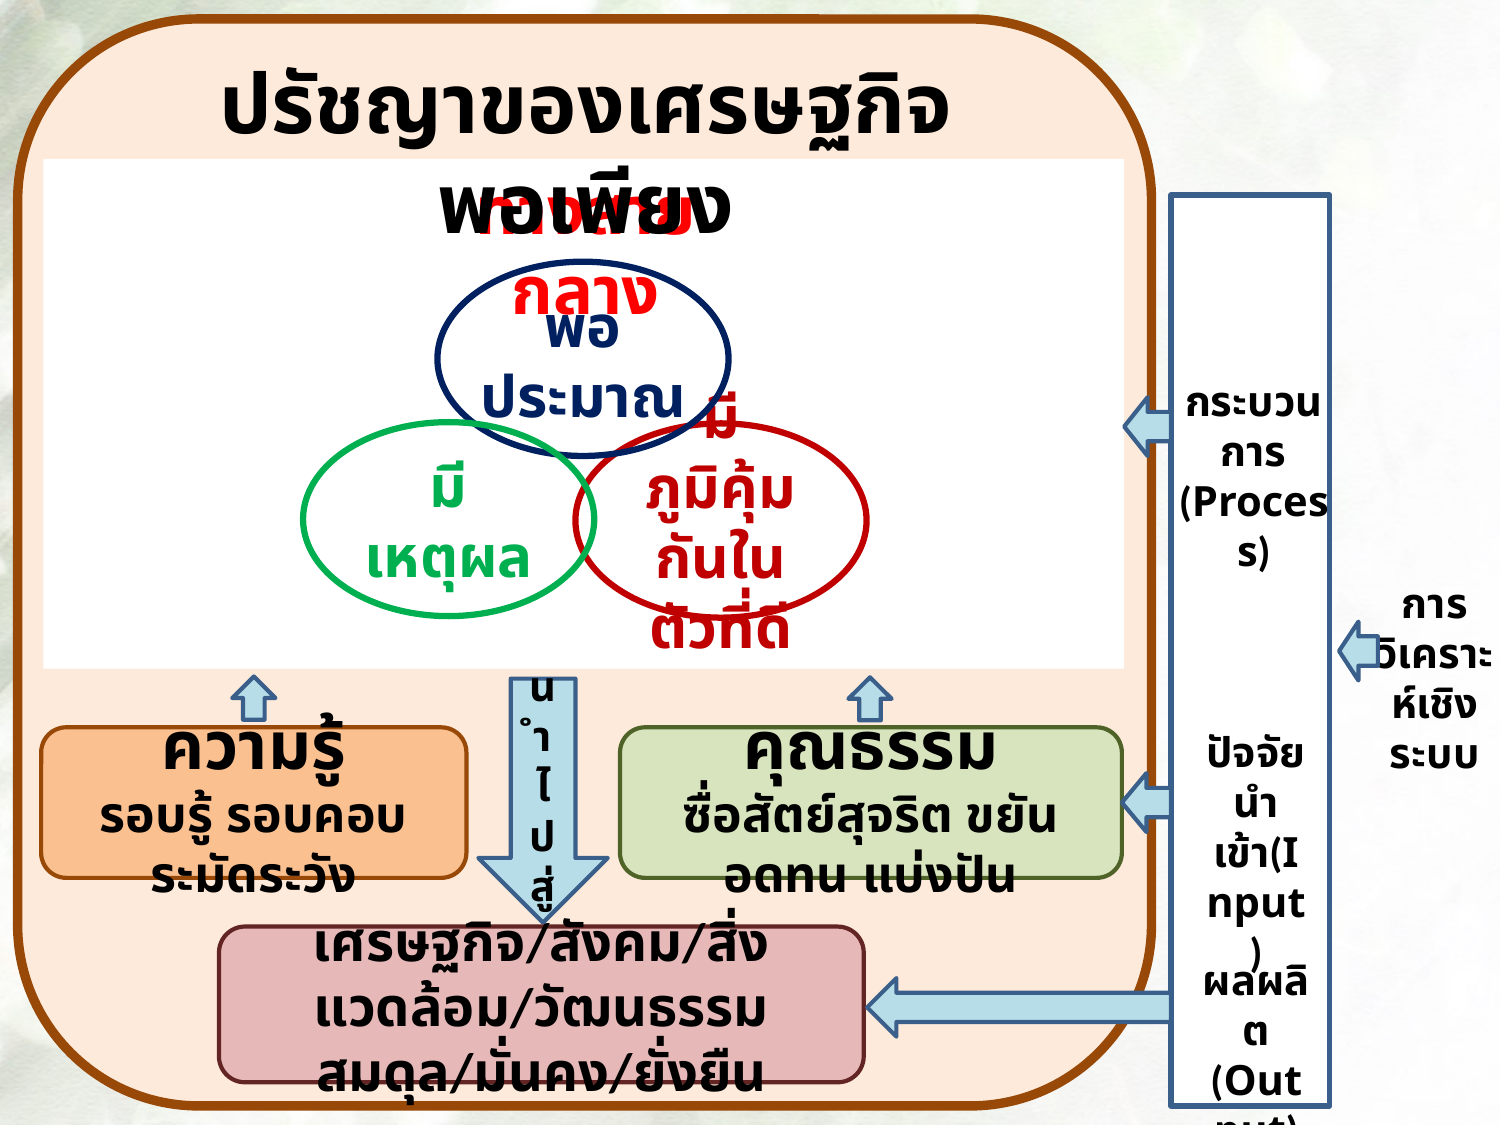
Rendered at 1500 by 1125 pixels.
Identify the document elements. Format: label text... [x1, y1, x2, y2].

text_box มีภูมิคุ้มกันในตัวที่ดี [584, 423, 867, 618]
text_box การวิเคราะห์เชิงระบบ [1352, 569, 1500, 785]
text_box [848, 677, 892, 721]
text_box [232, 676, 276, 720]
text_box [1339, 621, 1378, 681]
text_box เศรษฐกิจ/สังคม/สิ่งแวดล้อม/วัฒนธรรม สมดุล/มั่นคง/ยั่งยืน [218, 926, 864, 1083]
text_box นำ ไป สู่ [478, 678, 608, 923]
text_box ปรัชญาของเศรษฐกิจพอเพียง [202, 42, 969, 258]
text_box [1171, 583, 1330, 1106]
text_box ผลผลิต (Output) [1185, 946, 1328, 1125]
picture [1139, 818, 1171, 992]
text_box ปัจจัยนำเข้า(Input) [1185, 718, 1327, 946]
text_box [867, 978, 1172, 1037]
text_box [1121, 773, 1172, 833]
text_box [43, 158, 1125, 669]
text_box มีเหตุผล [303, 422, 595, 617]
picture [0, 0, 1500, 1125]
text_box พอประมาณ [437, 261, 729, 456]
text_box ความรู้ รอบรู้ รอบคอบ ระมัดระวัง [41, 727, 467, 878]
text_box กระบวนการ (Process) [1161, 367, 1347, 583]
text_box [1171, 195, 1330, 367]
text_box คุณธรรม ซื่อสัตย์สุจริต ขยันอดทน แบ่งปัน [619, 727, 1122, 878]
picture [1152, 442, 1171, 787]
text_box [1124, 397, 1161, 457]
text_box [17, 18, 1152, 1106]
text_box ทางสายกลาง [435, 258, 737, 336]
